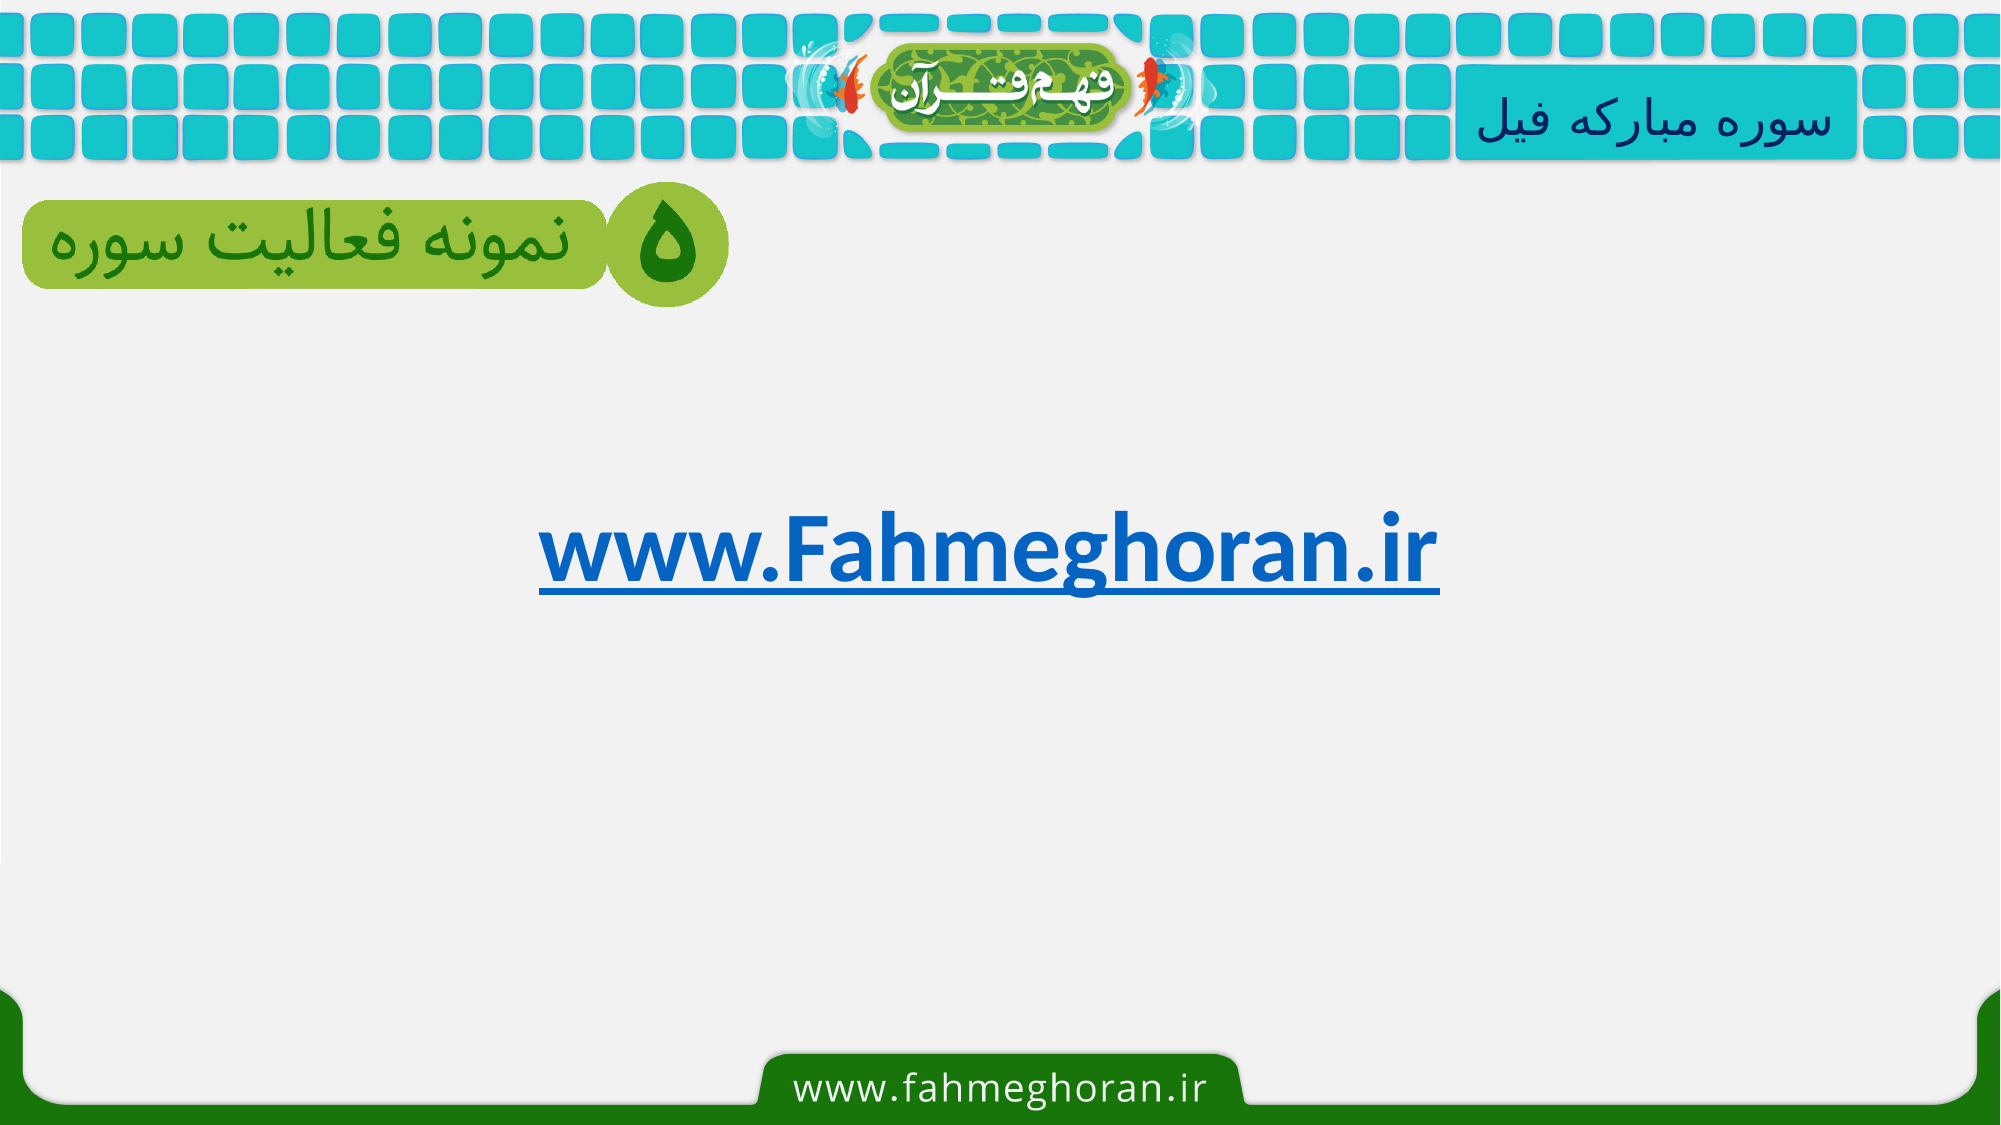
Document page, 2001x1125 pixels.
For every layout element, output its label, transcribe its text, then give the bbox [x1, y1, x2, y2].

text_box www.Fahmeghoran.ir [524, 474, 1476, 610]
picture [0, 0, 2001, 1125]
text_box سوره مبارکه فیل [1450, 66, 1859, 154]
